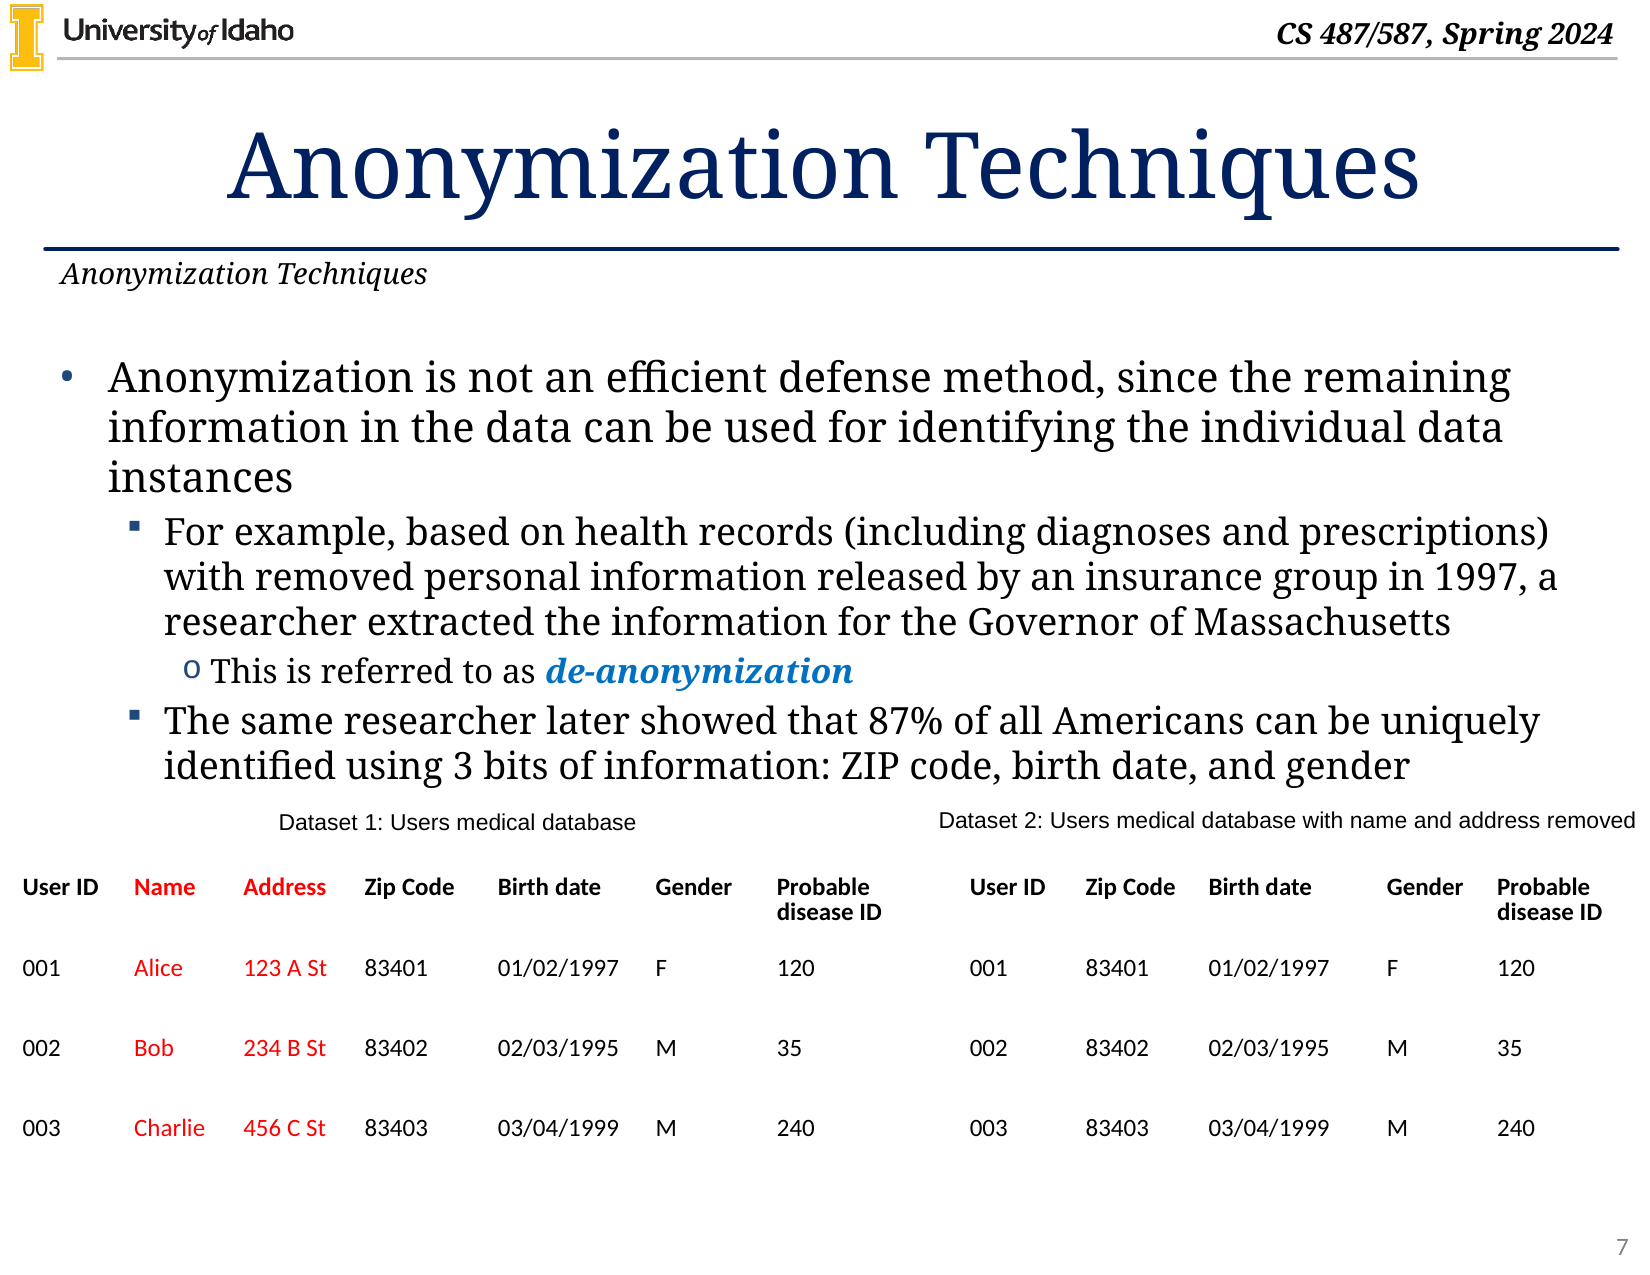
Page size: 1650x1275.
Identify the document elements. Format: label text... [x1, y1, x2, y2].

table_header User ID [8, 861, 119, 942]
table_header Zip Code [350, 861, 483, 942]
table_cell M [1372, 1103, 1482, 1184]
table_cell 83403 [1071, 1103, 1194, 1184]
table_cell 002 [955, 1023, 1071, 1103]
table_header Birth date [483, 861, 641, 942]
table_cell 456 C St [228, 1103, 350, 1184]
table_header Probable disease ID [762, 861, 908, 942]
table_cell 120 [1482, 942, 1635, 1023]
table_cell 83402 [1071, 1023, 1194, 1103]
table_cell 83401 [350, 942, 483, 1023]
table_cell 240 [762, 1103, 908, 1184]
picture [9, 4, 48, 71]
title Anonymization Techniques [0, 75, 1650, 248]
table_cell 001 [955, 942, 1071, 1023]
table_cell 003 [955, 1103, 1071, 1184]
table_cell 83403 [350, 1103, 483, 1184]
list Anonymization Techniques [45, 247, 1062, 306]
table_cell 02/03/1995 [483, 1023, 641, 1103]
list Anonymization is not an efficient defense method, since the remaining information in the data can be used for identifying the individual data instances For example, based on health records (including diagnoses and prescriptions) with removed personal information released by an insurance group in 1997, a researcher extracted the information for the Governor of Massachusetts This is referred to as de-anonymization The same researcher later showed that 87% of all Americans can be uniquely identified using 3 bits of information: ZIP code, birth date, and gender [45, 342, 1618, 1224]
table_cell M [641, 1023, 762, 1103]
table_cell 003 [8, 1103, 119, 1184]
table_cell 35 [1482, 1023, 1635, 1103]
table_cell Bob [119, 1023, 228, 1103]
table_cell 120 [762, 942, 908, 1023]
table_cell 240 [1482, 1103, 1635, 1184]
table_cell Charlie [119, 1103, 228, 1184]
table_header Address [228, 861, 350, 942]
table_header User ID [955, 861, 1071, 942]
table_header Birth date [1194, 861, 1372, 942]
table_cell Alice [119, 942, 228, 1023]
text_box Dataset 1: Users medical database [117, 793, 799, 849]
table_cell 03/04/1999 [1194, 1103, 1372, 1184]
table_cell 01/02/1997 [483, 942, 641, 1023]
table_cell 002 [8, 1023, 119, 1103]
table_header Gender [1372, 861, 1482, 942]
table_cell 35 [762, 1023, 908, 1103]
table_cell F [641, 942, 762, 1023]
text_box Dataset 2: Users medical database with name and address removed [853, 792, 1650, 848]
table_cell 01/02/1997 [1194, 942, 1372, 1023]
table_header Gender [641, 861, 762, 942]
table_cell 83402 [350, 1023, 483, 1103]
picture [57, 2, 294, 52]
table_header Probable disease ID [1482, 861, 1635, 942]
table_cell 83401 [1071, 942, 1194, 1023]
table_cell F [1372, 942, 1482, 1023]
table_cell 234 B St [228, 1023, 350, 1103]
table_cell 02/03/1995 [1194, 1023, 1372, 1103]
table_cell 03/04/1999 [483, 1103, 641, 1184]
table_cell M [641, 1103, 762, 1184]
table_header Name [119, 861, 228, 942]
table_cell 123 A St [228, 942, 350, 1023]
table_cell M [1372, 1023, 1482, 1103]
table_header Zip Code [1071, 861, 1194, 942]
table_cell 001 [8, 942, 119, 1023]
